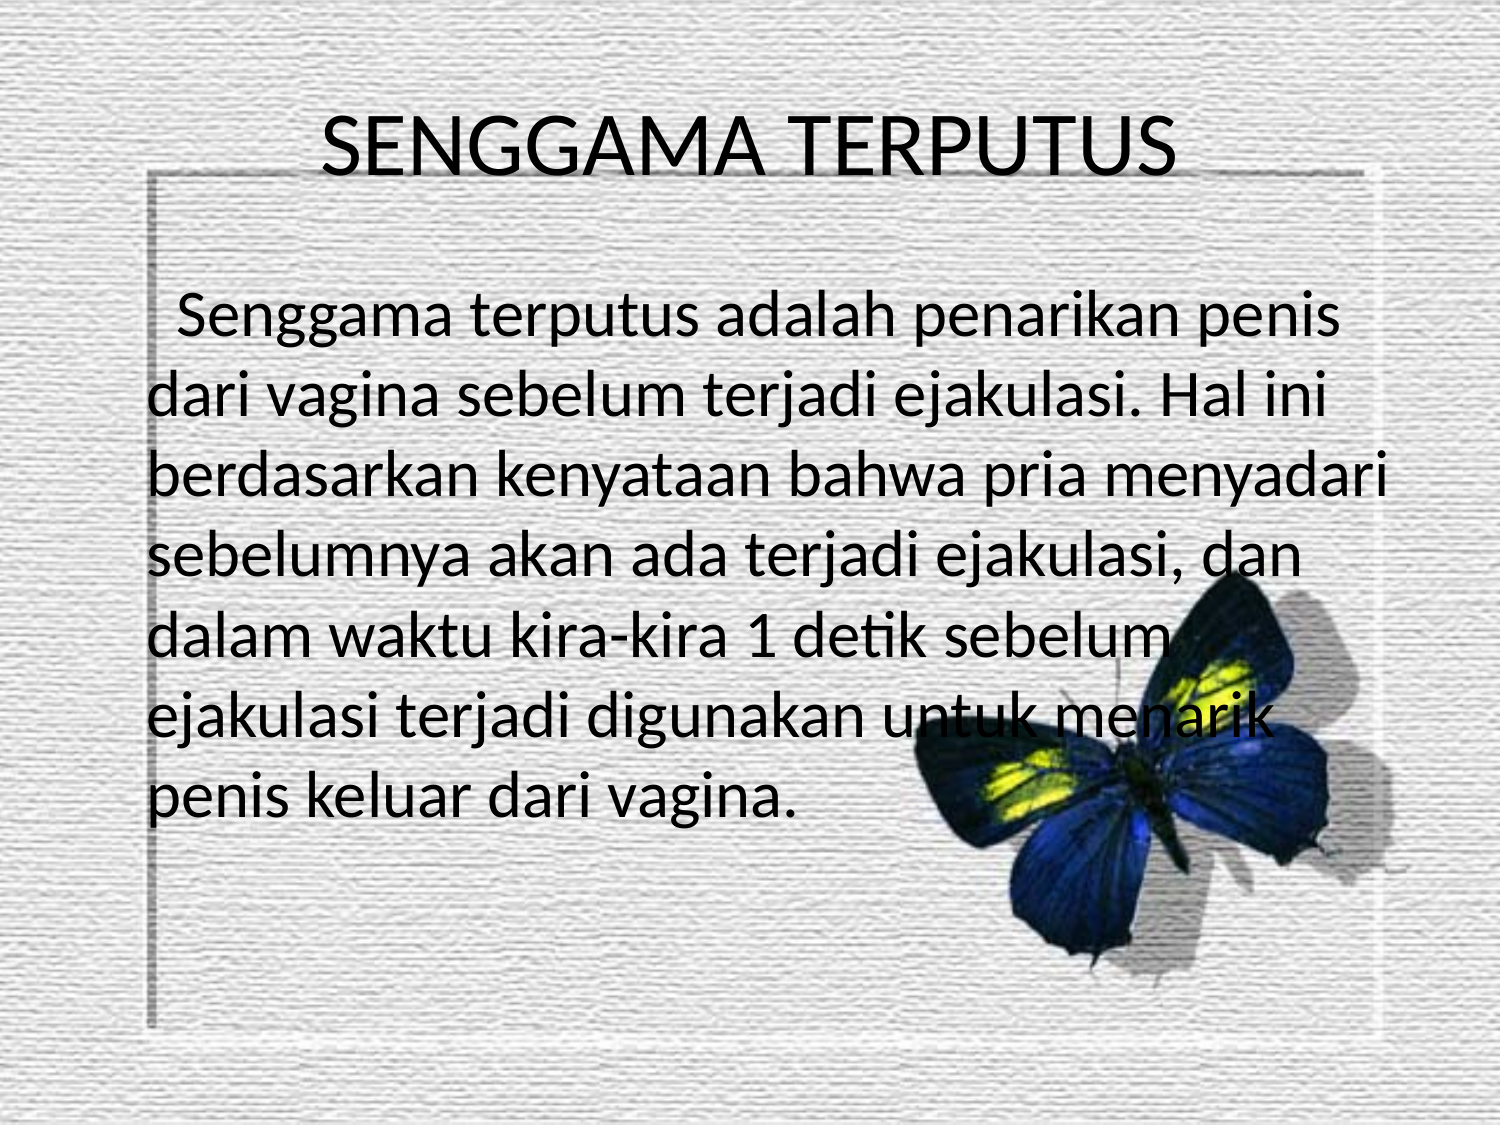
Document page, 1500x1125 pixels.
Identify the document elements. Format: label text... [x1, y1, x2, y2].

title SENGGAMA TERPUTUS [75, 45, 1425, 233]
list Senggama terputus adalah penarikan penis dari vagina sebelum terjadi ejakulasi. Hal ini berdasarkan kenyataan bahwa pria menyadari sebelumnya akan ada terjadi ejakulasi, dan dalam waktu kira-kira 1 detik sebelum ejakulasi terjadi digunakan untuk menarik penis keluar dari vagina. [75, 262, 1425, 1005]
picture [0, 0, 1500, 1125]
